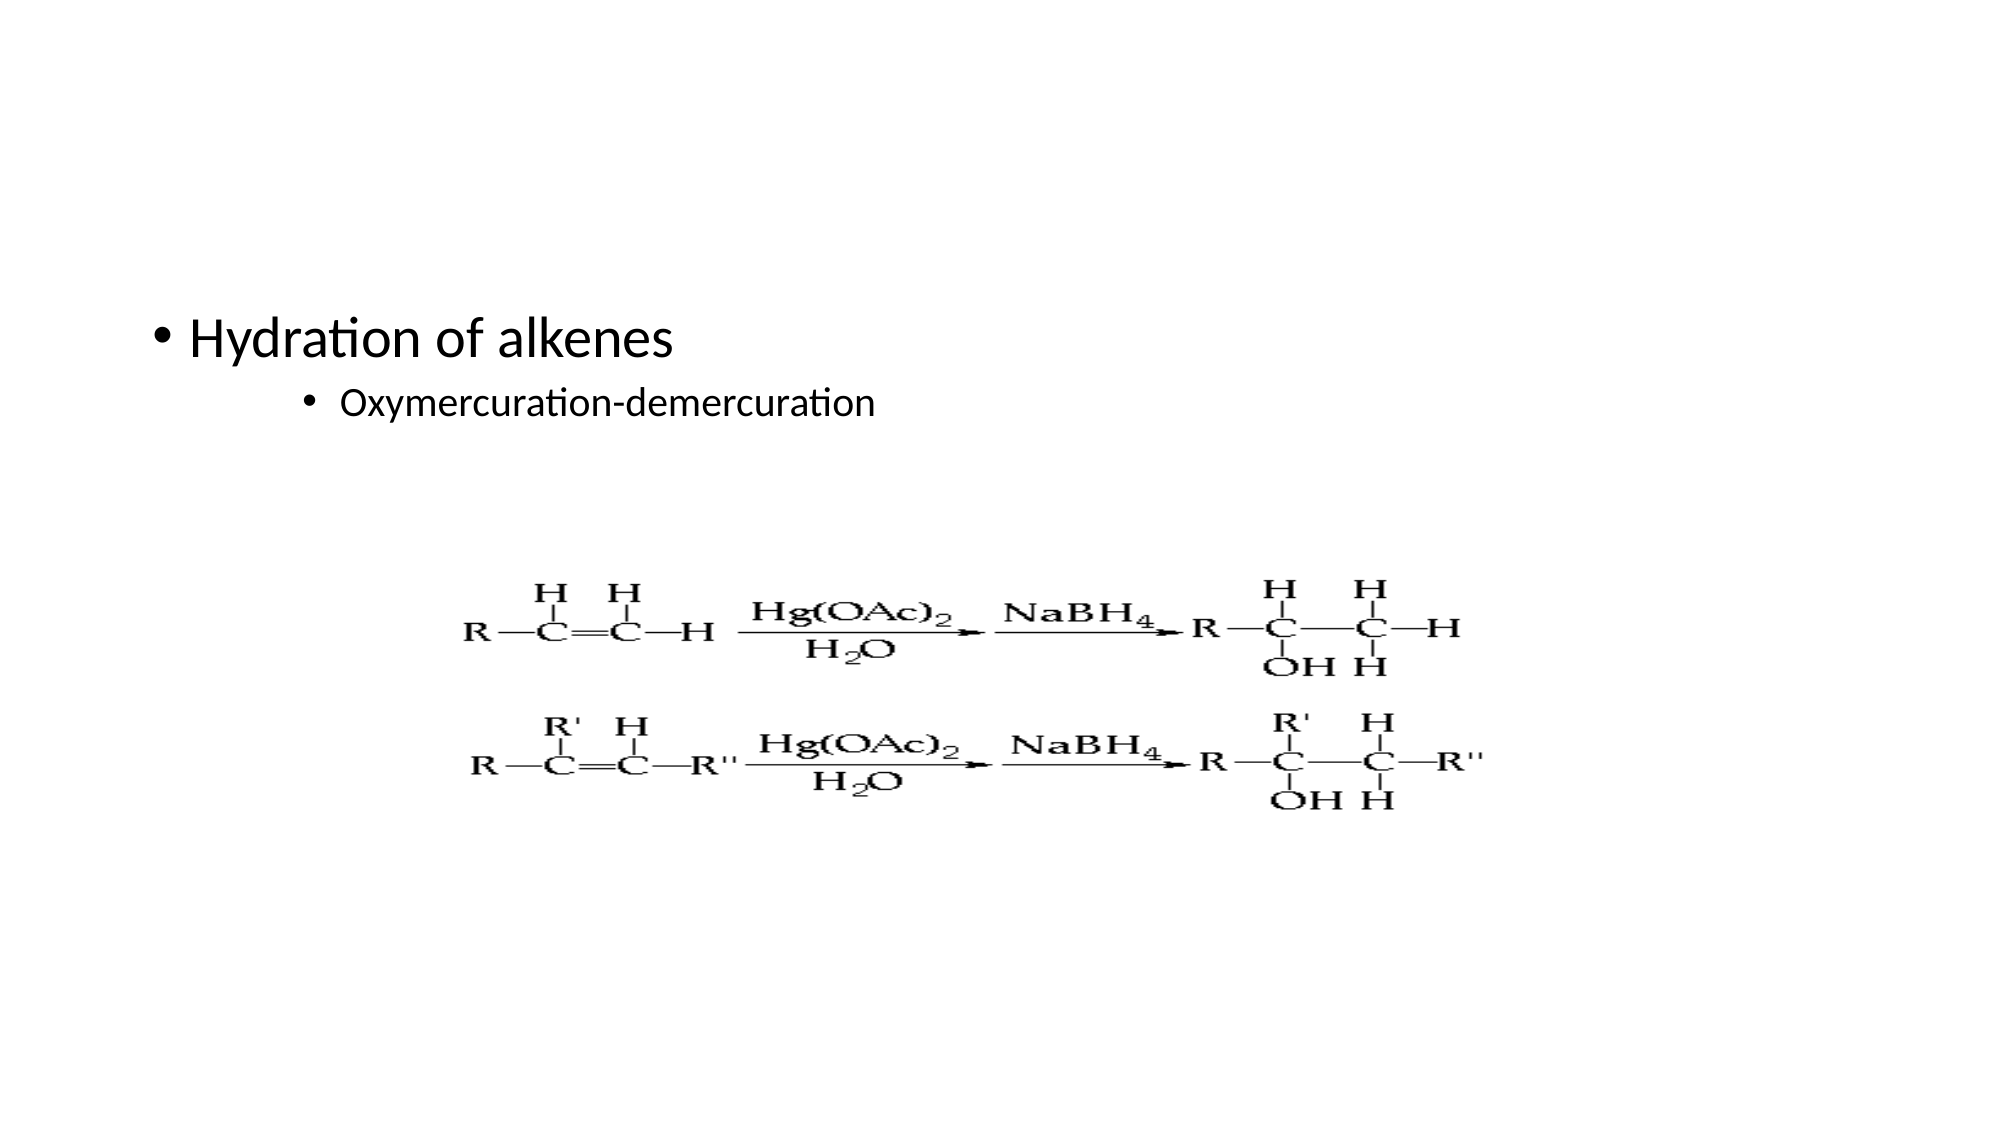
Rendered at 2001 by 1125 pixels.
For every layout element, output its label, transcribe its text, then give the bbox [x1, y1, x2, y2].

picture [455, 575, 1497, 820]
list Hydration of alkenes Oxymercuration-demercuration [137, 299, 1863, 1014]
